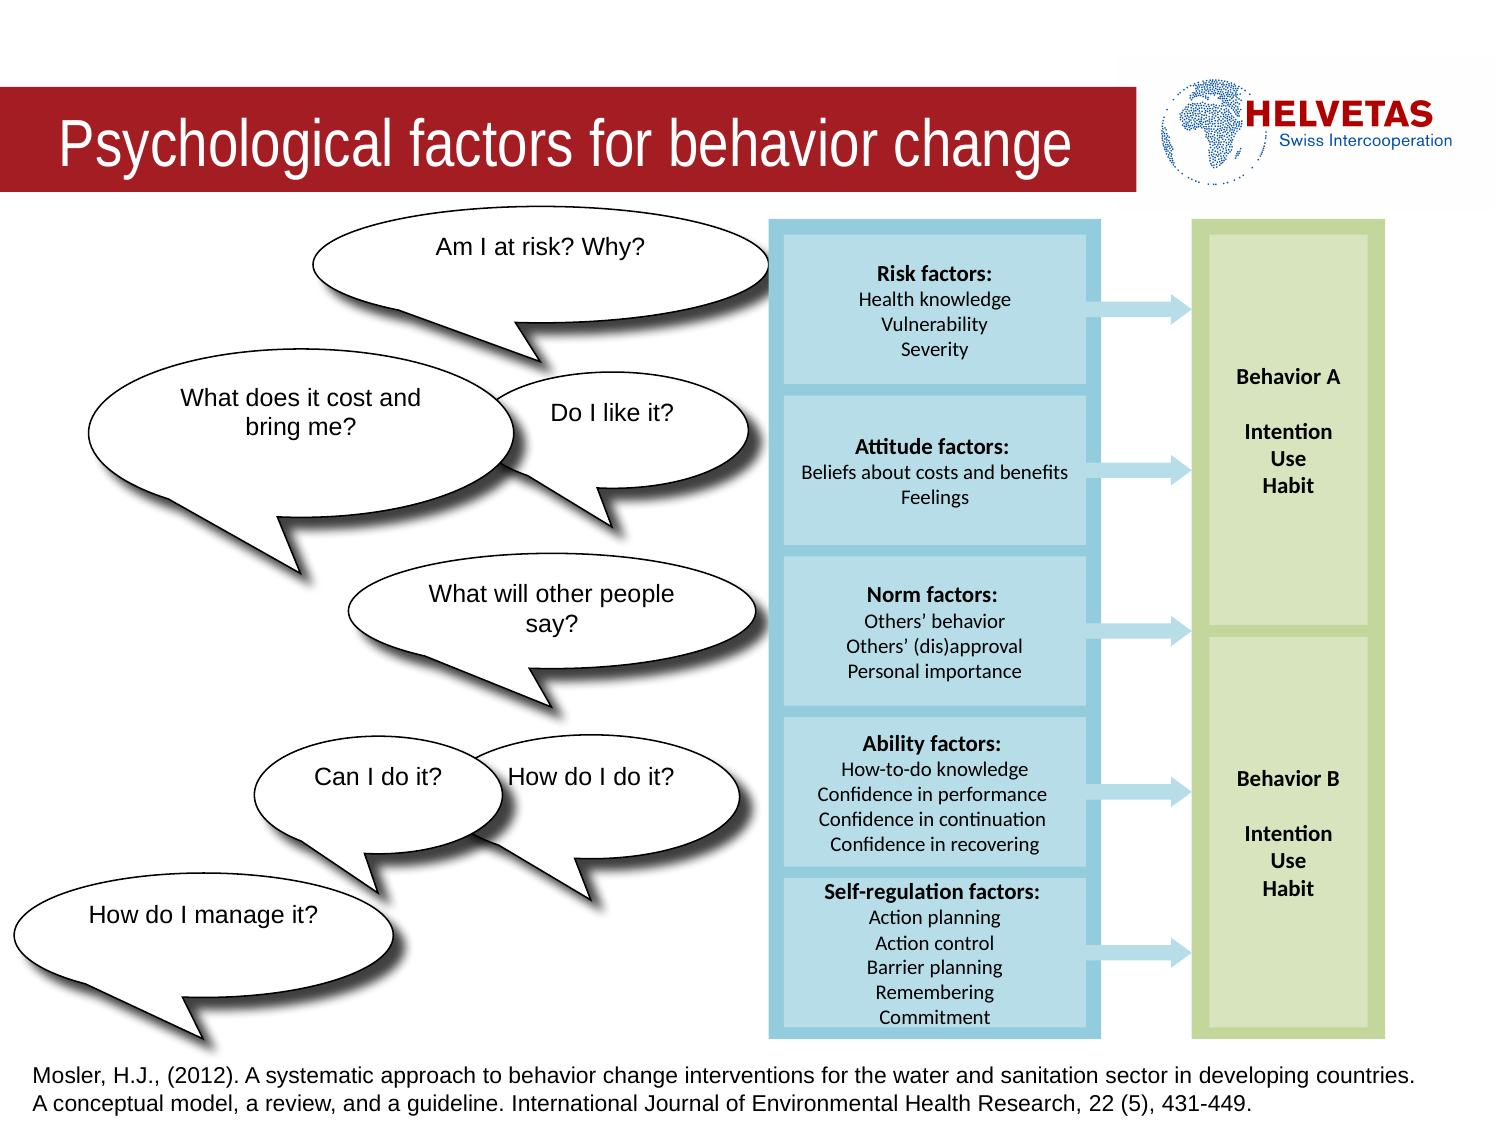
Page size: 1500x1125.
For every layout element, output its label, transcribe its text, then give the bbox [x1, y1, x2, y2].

text_box Am I at risk? Why? [312, 206, 763, 362]
picture [1116, 54, 1495, 211]
title Psychological factors for behavior change [0, 86, 1137, 193]
text_box How do I do it? [479, 734, 740, 900]
text_box Can I do it? [254, 736, 503, 893]
text_box What will other people say? [348, 553, 756, 708]
text_box Do I like it? [502, 372, 749, 528]
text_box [768, 218, 1386, 1040]
text_box How do I manage it? [14, 873, 394, 1039]
text_box Mosler, H.J., (2012). A systematic approach to behavior change interventions for the water and sanitation sector in developing countries. A conceptual model, a review, and a guideline. International Journal of Environmental Health Research, 22 (5), 431-449. . [17, 1053, 1500, 1125]
text_box What does it cost and bring me? [88, 348, 514, 574]
